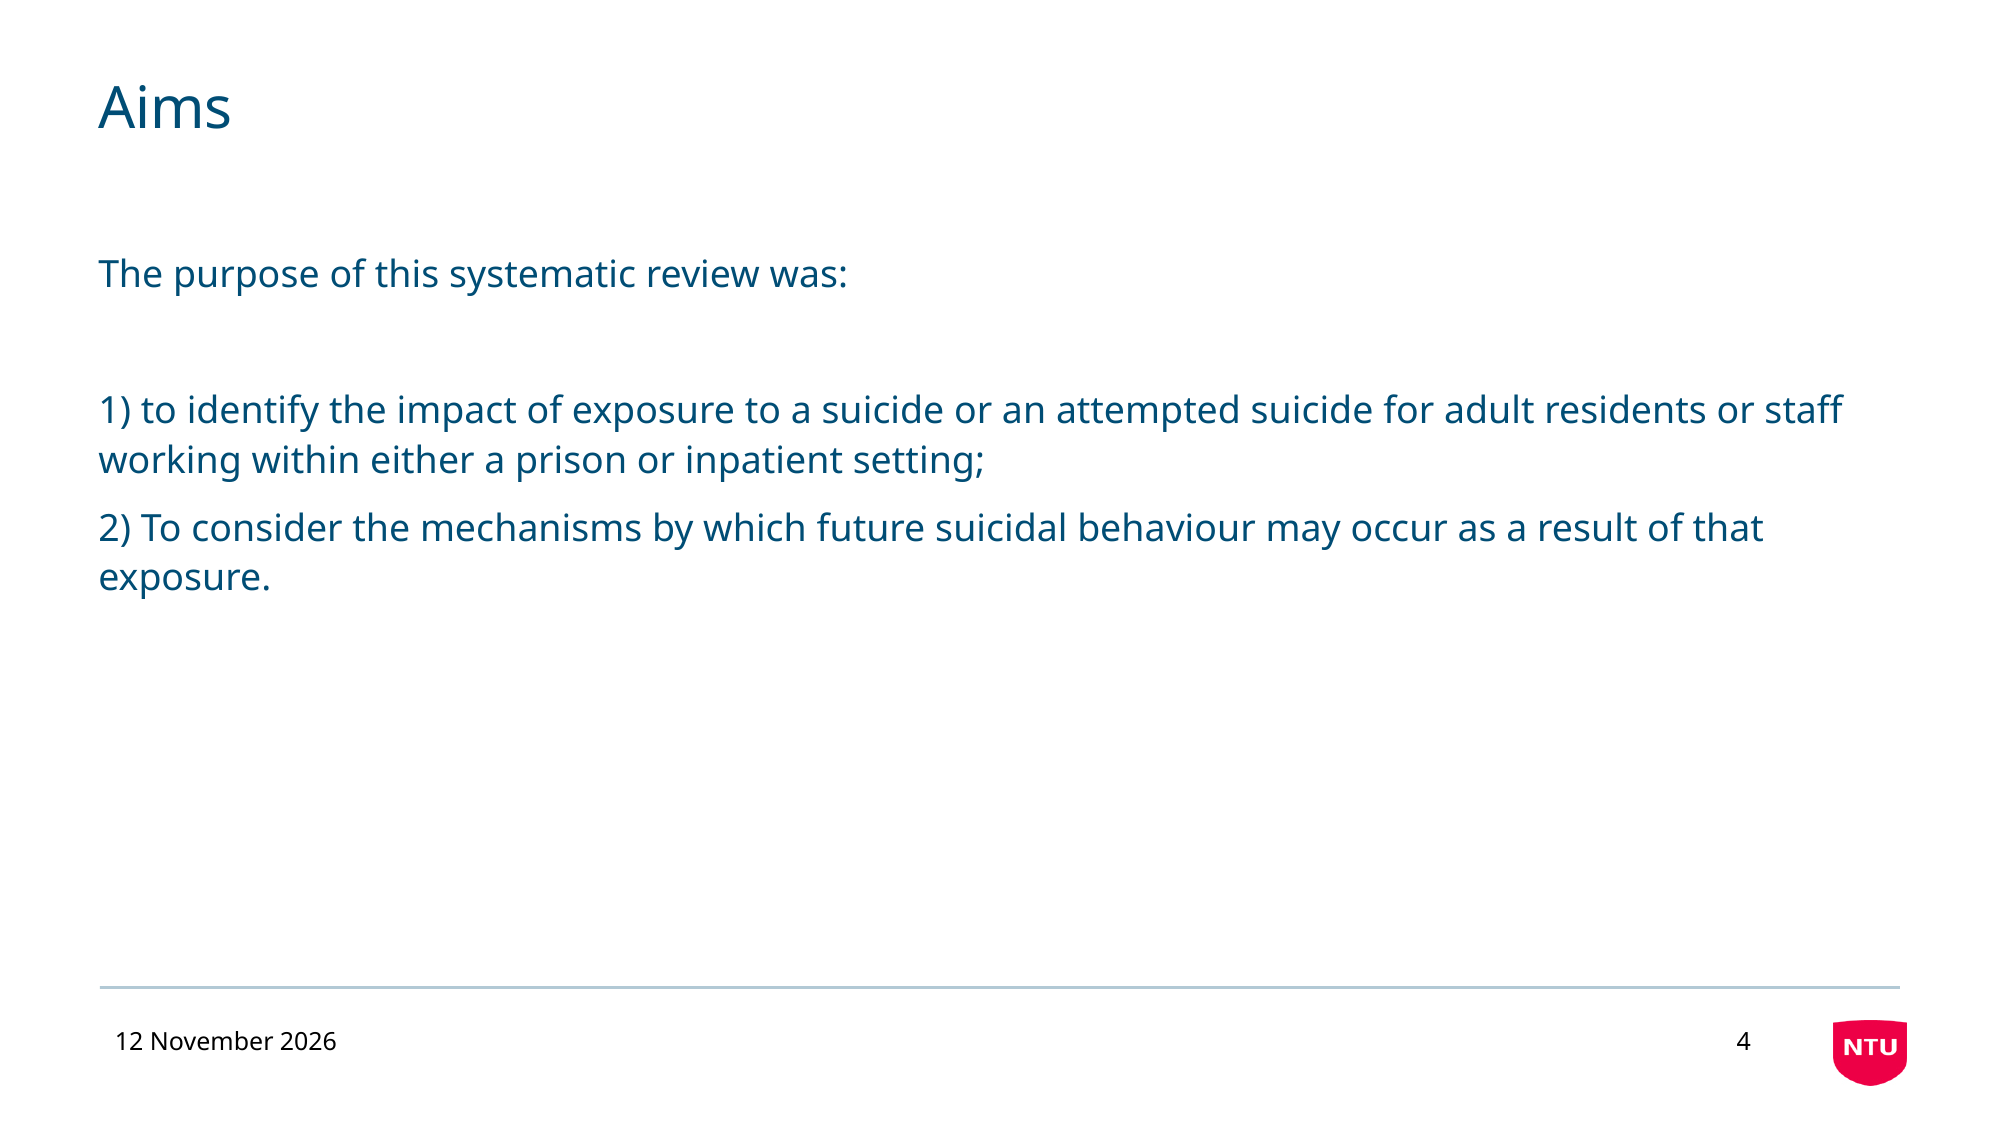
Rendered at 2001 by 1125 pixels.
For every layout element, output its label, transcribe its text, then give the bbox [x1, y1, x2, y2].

title Aims [83, 62, 1900, 237]
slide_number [99, 1017, 567, 1097]
list The purpose of this systematic review was: 1) to identify the impact of exposure to a suicide or an attempted suicide for adult residents or staff working within either a prison or inpatient setting; 2) To consider the mechanisms by which future suicidal behaviour may occur as a result of that exposure. [83, 237, 1900, 689]
slide_number 4 [1299, 1017, 1766, 1097]
picture [1833, 1020, 1907, 1086]
